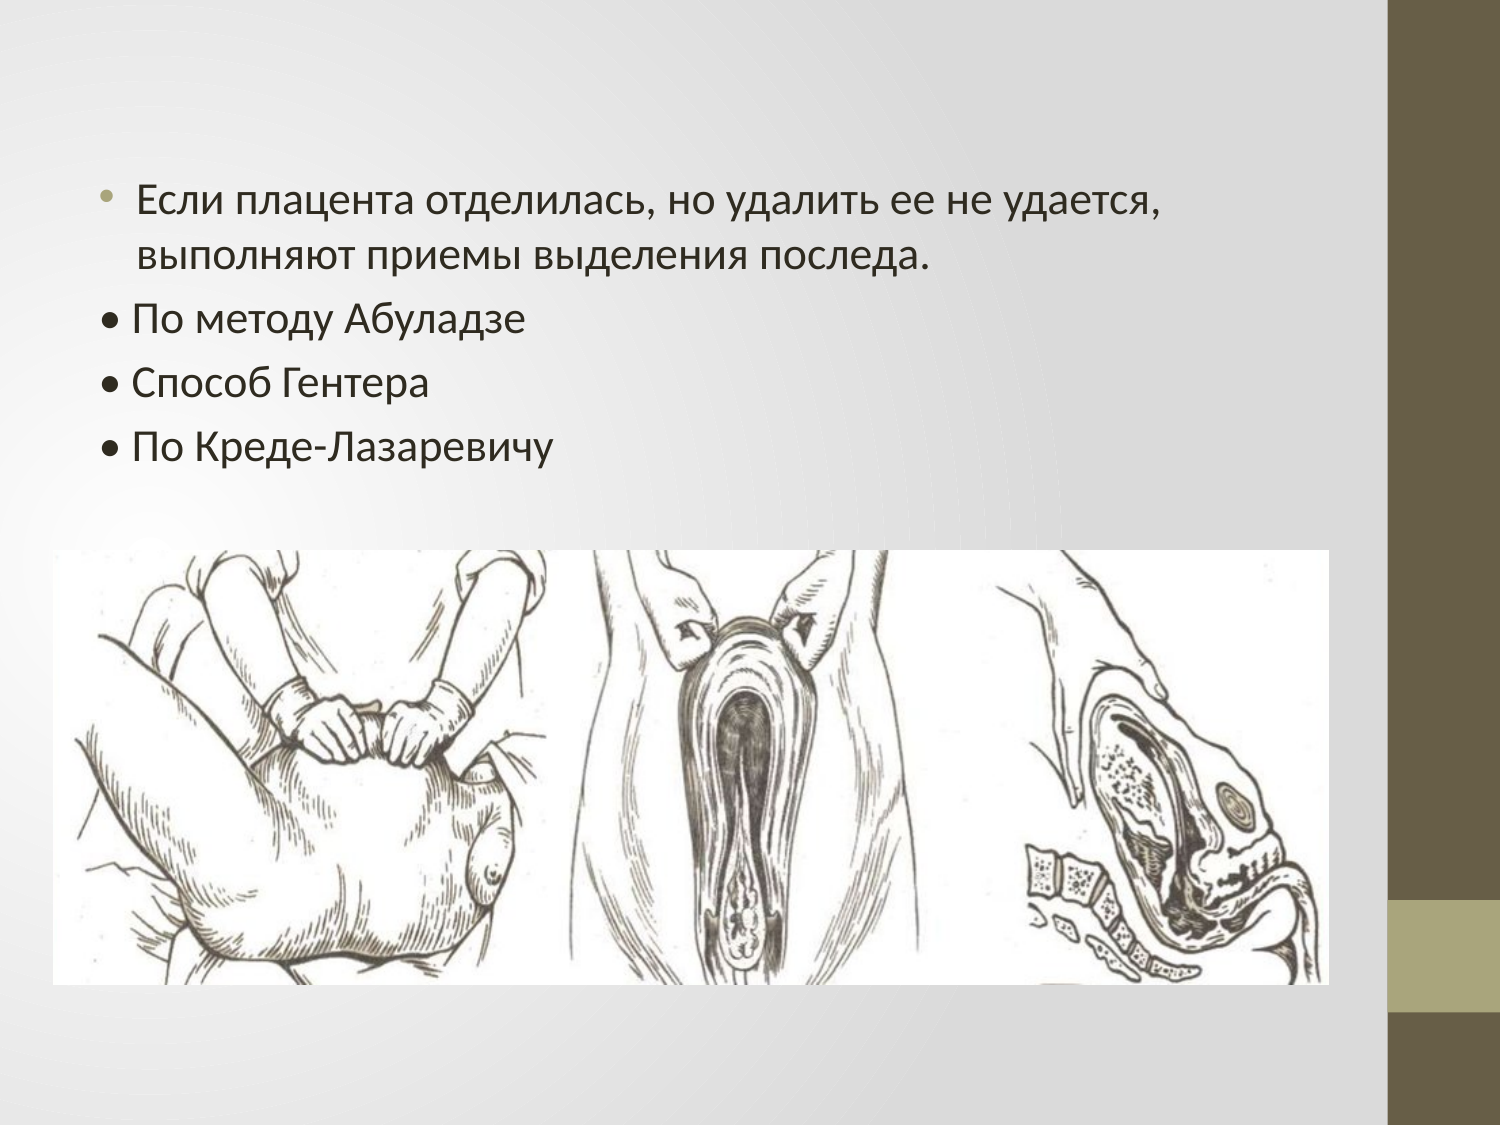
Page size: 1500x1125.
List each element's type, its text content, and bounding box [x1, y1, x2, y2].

list Если плацента отделилась, но удалить ее не удается, выполняют приемы выделения последа. • По методу Абуладзе • Способ Гентера • По Креде-Лазаревичу [64, 160, 1315, 543]
picture [52, 550, 1330, 985]
